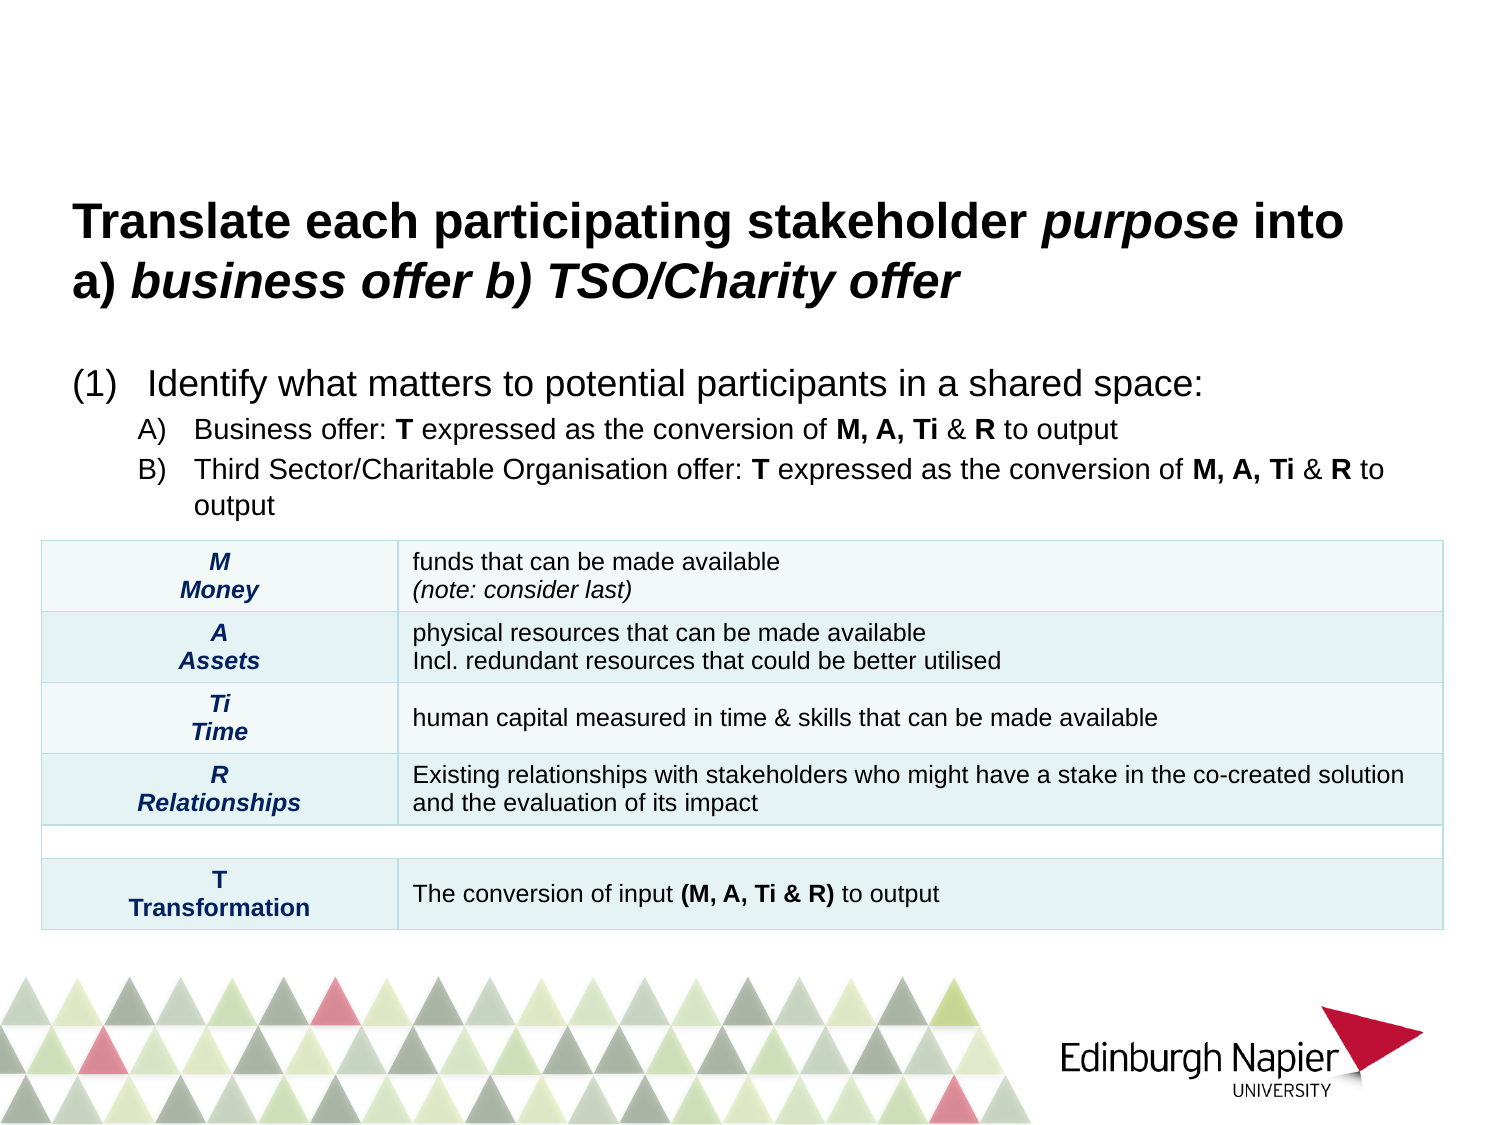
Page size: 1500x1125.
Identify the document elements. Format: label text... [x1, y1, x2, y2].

table_cell Ti Time [42, 683, 397, 753]
table_cell The conversion of input (M, A, Ti & R) to output [399, 859, 1442, 929]
table_cell Existing relationships with stakeholders who might have a stake in the co-created solution and the evaluation of its impact [399, 754, 1442, 824]
table_cell A Assets [42, 612, 397, 682]
table_header M Money [42, 541, 397, 611]
list Identify what matters to potential participants in a shared space: Business offer: T expressed as the conversion of M, A, Ti & R to output Third Sector/Charitable Organisation offer: T expressed as the conversion of M, A, Ti & R to output [57, 930, 1443, 1037]
table_cell human capital measured in time & skills that can be made available [399, 683, 1442, 753]
list Identify what matters to potential participants in a shared space: Business offer: T expressed as the conversion of M, A, Ti & R to output Third Sector/Charitable Organisation offer: T expressed as the conversion of M, A, Ti & R to output [57, 314, 1443, 540]
table_cell R Relationships [42, 754, 397, 824]
picture [1062, 1037, 1424, 1097]
table_cell physical resources that can be made available Incl. redundant resources that could be better utilised [399, 612, 1442, 682]
table_cell T Transformation [42, 859, 397, 929]
title Translate each participating stakeholder purpose into a) business offer b) TSO/Charity offer [57, 191, 1443, 306]
table_cell [42, 826, 1442, 858]
table_header funds that can be made available (note: consider last) [399, 541, 1442, 611]
